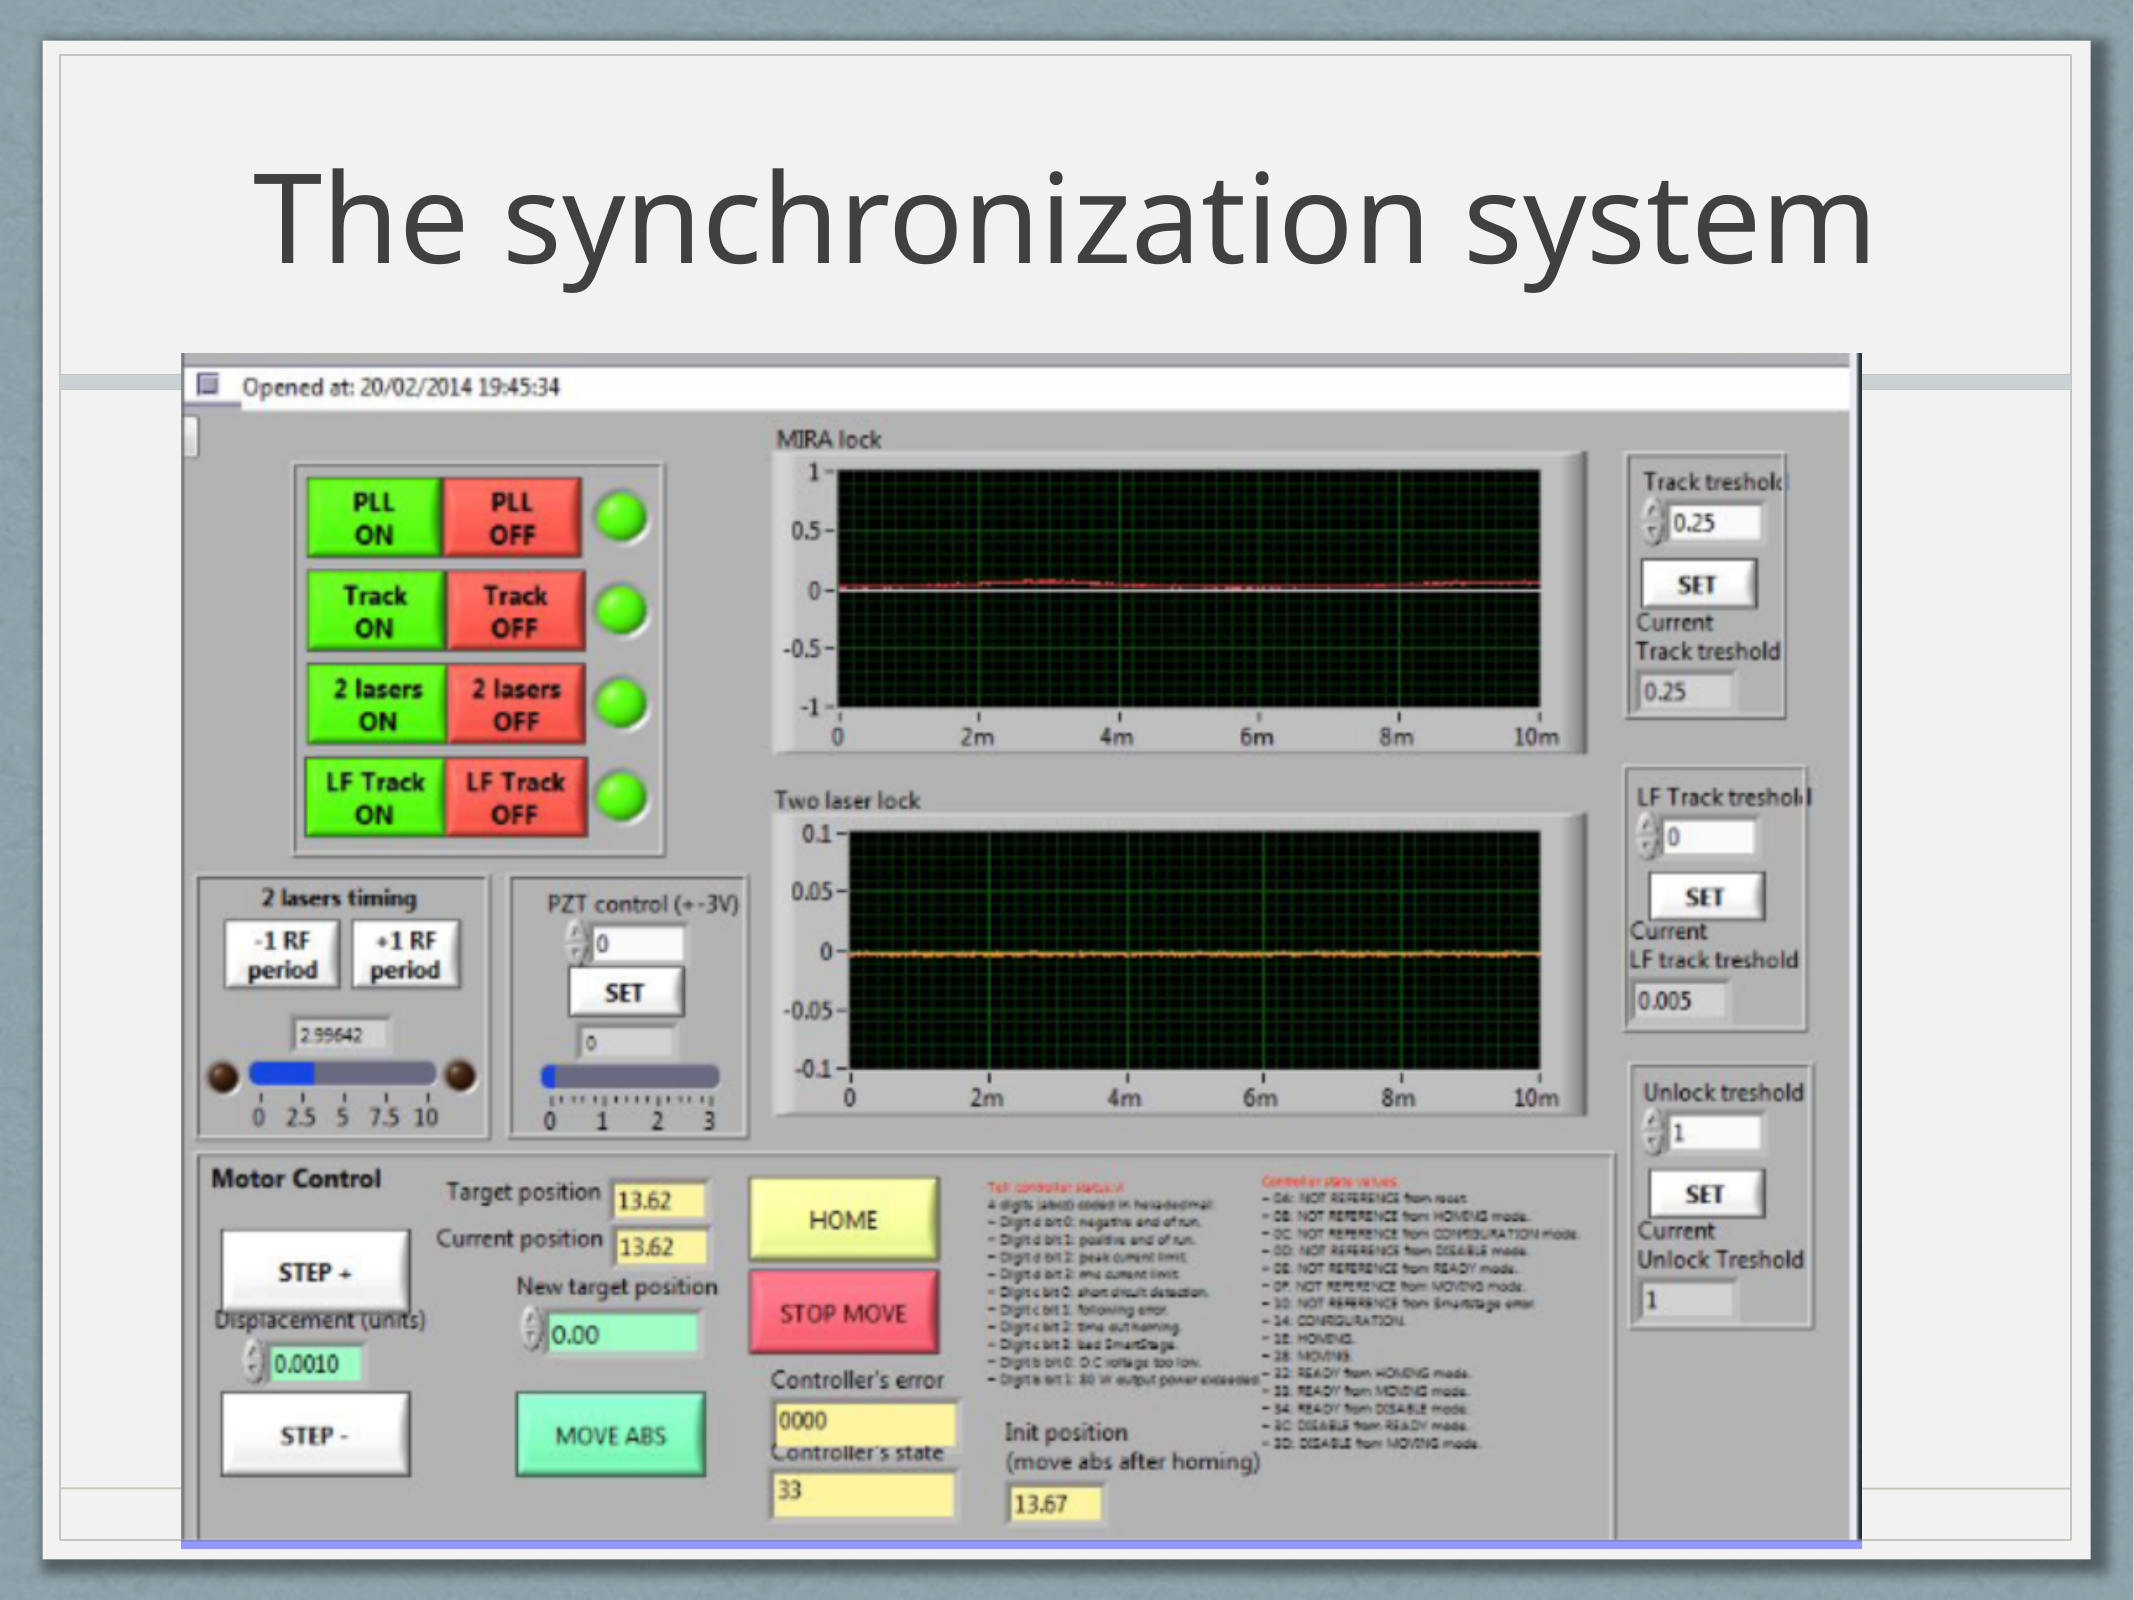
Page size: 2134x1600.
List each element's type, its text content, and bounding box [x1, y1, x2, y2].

title The synchronization system [210, 56, 1924, 370]
picture [181, 353, 1862, 1549]
